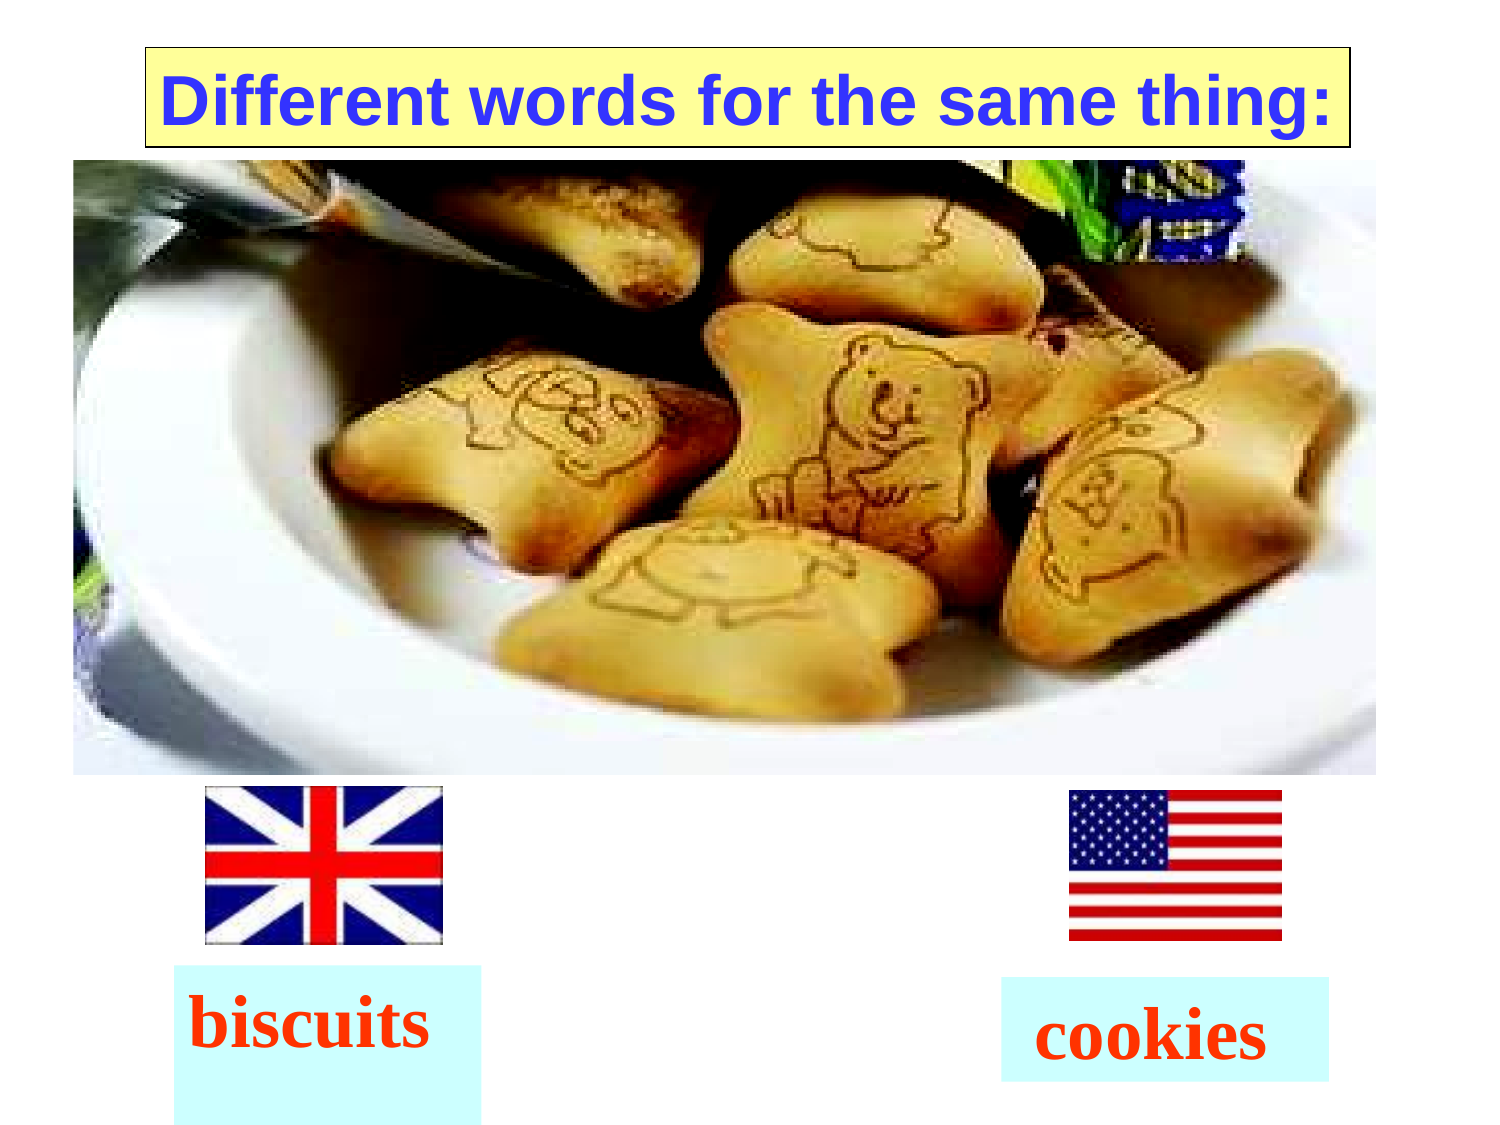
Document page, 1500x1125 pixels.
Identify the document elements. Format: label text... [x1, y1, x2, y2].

picture [73, 160, 1377, 776]
text_box Different words for the same thing: [145, 47, 1351, 147]
text_box cookies [1001, 977, 1329, 1082]
picture [205, 786, 444, 946]
picture [1068, 790, 1282, 941]
text_box biscuits [174, 965, 482, 1125]
